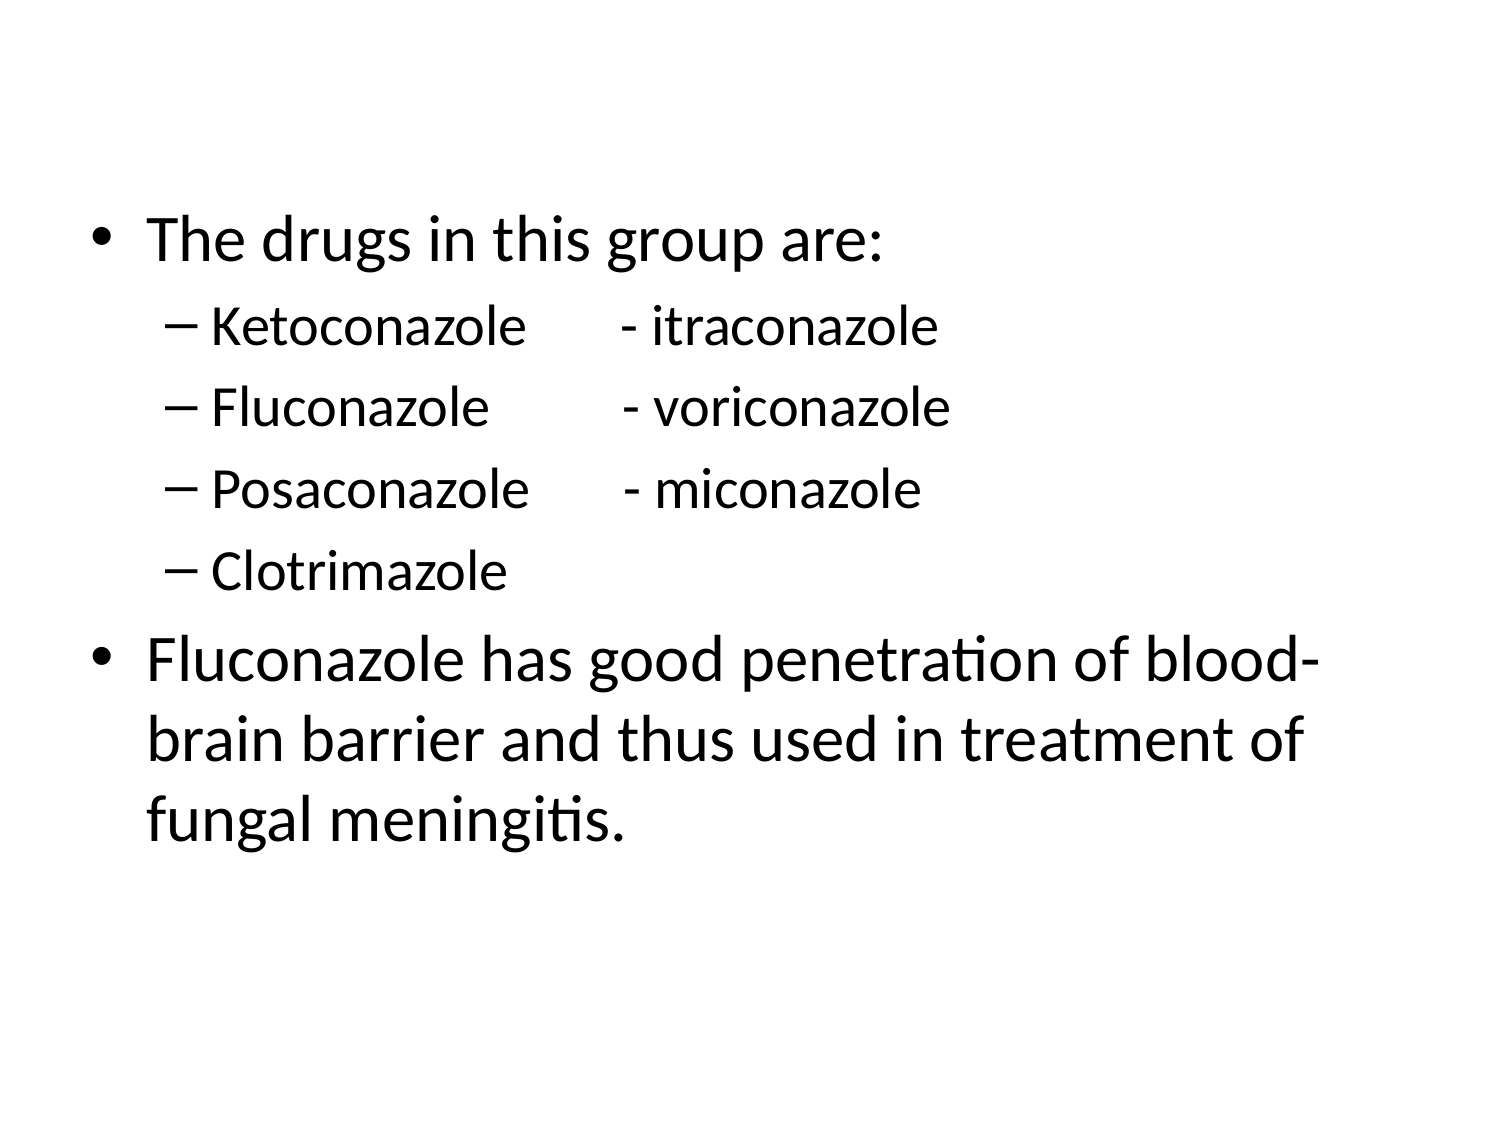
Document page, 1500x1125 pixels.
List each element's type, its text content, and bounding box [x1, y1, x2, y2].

list The drugs in this group are: Ketoconazole - itraconazole Fluconazole - voriconazole Posaconazole - miconazole Clotrimazole Fluconazole has good penetration of blood-brain barrier and thus used in treatment of fungal meningitis. [75, 187, 1425, 1063]
